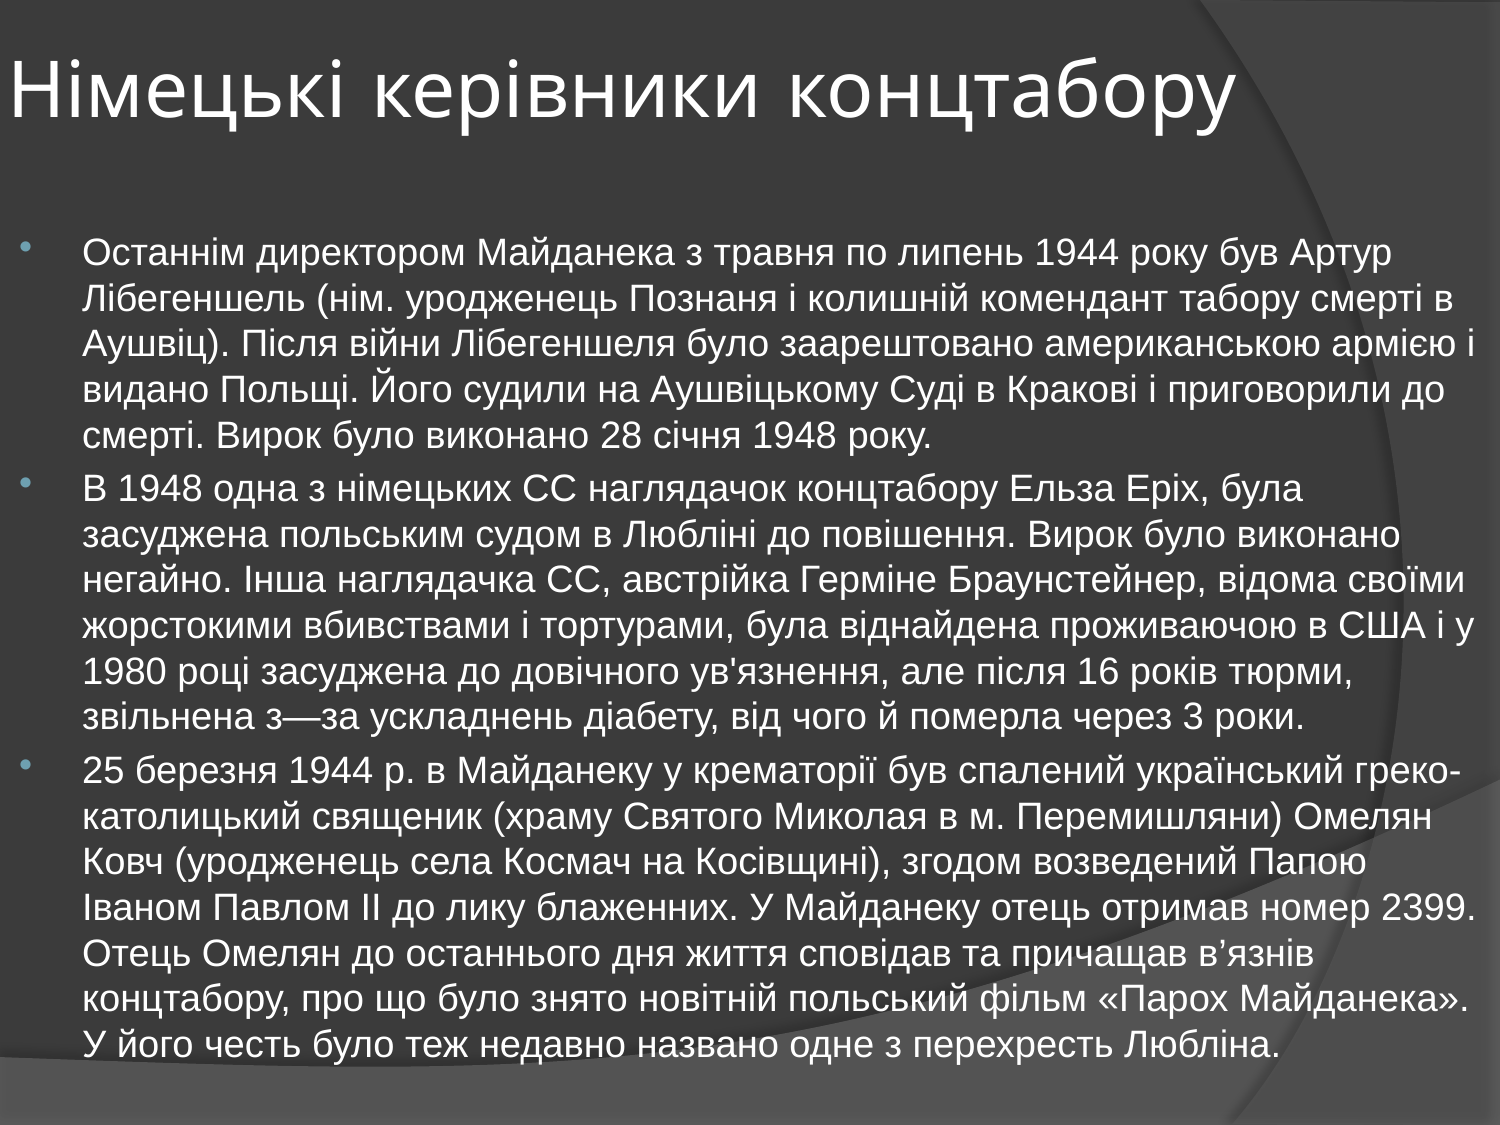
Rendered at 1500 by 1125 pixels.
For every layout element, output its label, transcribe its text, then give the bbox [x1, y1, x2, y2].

list Останнім директором Майданека з травня по липень 1944 року був Артур Лібегеншель (нім. уродженець Познаня і колишній комендант табору смерті в Аушвіц). Після війни Лібегеншеля було заарештовано американською армією і видано Польщі. Його судили на Аушвіцькому Суді в Кракові і приговорили до смерті. Вирок було виконано 28 січня 1948 року. В 1948 одна з німецьких СС наглядачок концтабору Ельза Еріх, була засуджена польським судом в Любліні до повішення. Вирок було виконано негайно. Інша наглядачка СС, австрійка Герміне Браунстейнер, відома своїми жорстокими вбивствами і тортурами, була віднайдена проживаючою в США і у 1980 році засуджена до довічного ув'язнення, але після 16 років тюрми, звільнена з—за ускладнень діабету, від чого й померла через 3 роки. 25 березня 1944 р. в Майданеку у крематорії був спалений український греко-католицький священик (храму Святого Миколая в м. Перемишляни) Омелян Ковч (уродженець села Космач на Косівщині), згодом возведений Папою Іваном Павлом ІІ до лику блаженних. У Майданеку отець отримав номер 2399. Отець Омелян до останнього дня життя сповідав та причащав в’язнів концтабору, про що було знято новітній польський фільм «Парох Майданека». У його честь було теж недавно названо одне з перехресть Любліна. [0, 219, 1500, 1125]
title Німецькі керівники концтабору [0, 0, 1500, 173]
